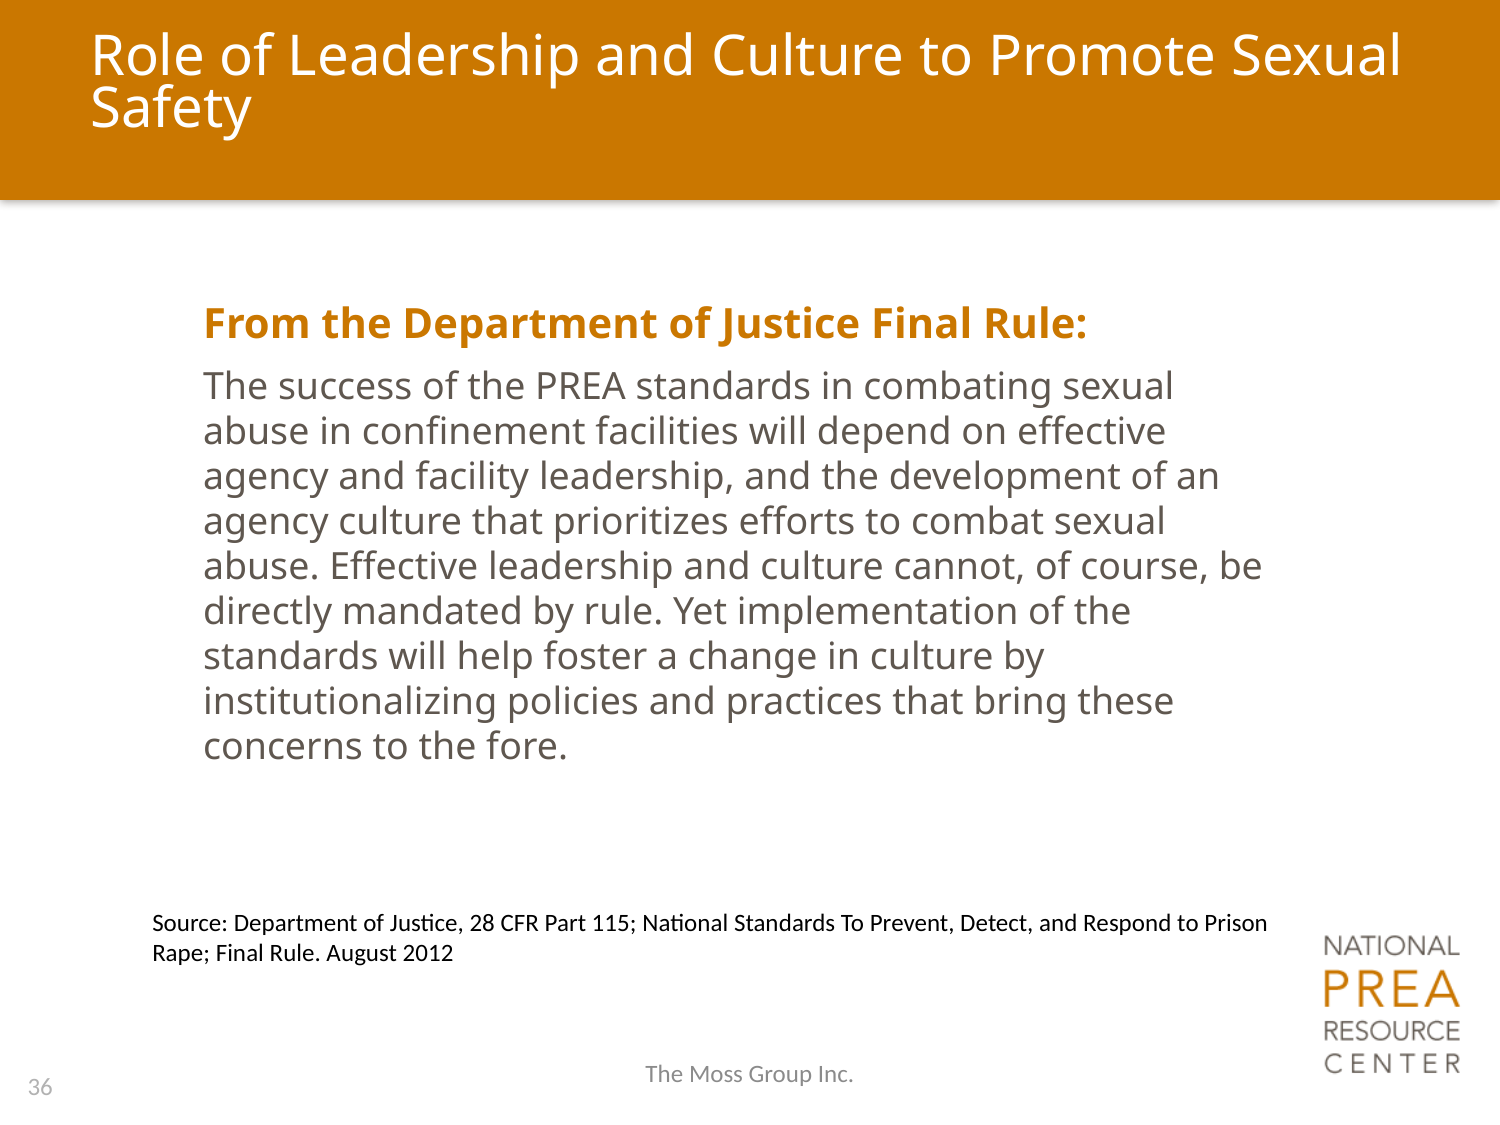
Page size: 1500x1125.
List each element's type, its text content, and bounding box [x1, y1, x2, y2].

text_box Source: Department of Justice, 28 CFR Part 115; National Standards To Prevent, Detect, and Respond to Prison Rape; Final Rule. August 2012 [137, 898, 1287, 974]
list The success of the PREA standards in combating sexual abuse in confinement facilities will depend on effective agency and facility leadership, and the development of an agency culture that prioritizes efforts to combat sexual abuse. Effective leadership and culture cannot, of course, be directly mandated by rule. Yet implementation of the standards will help foster a change in culture by institutionalizing policies and practices that bring these concerns to the fore. [188, 354, 1300, 1005]
slide_number 36 [12, 1055, 363, 1116]
title Role of Leadership and Culture to Promote Sexual Safety [75, 13, 1425, 160]
footer The Moss Group Inc. [512, 1042, 988, 1103]
list From the Department of Justice Final Rule: [188, 283, 1300, 354]
picture [1312, 924, 1474, 1086]
